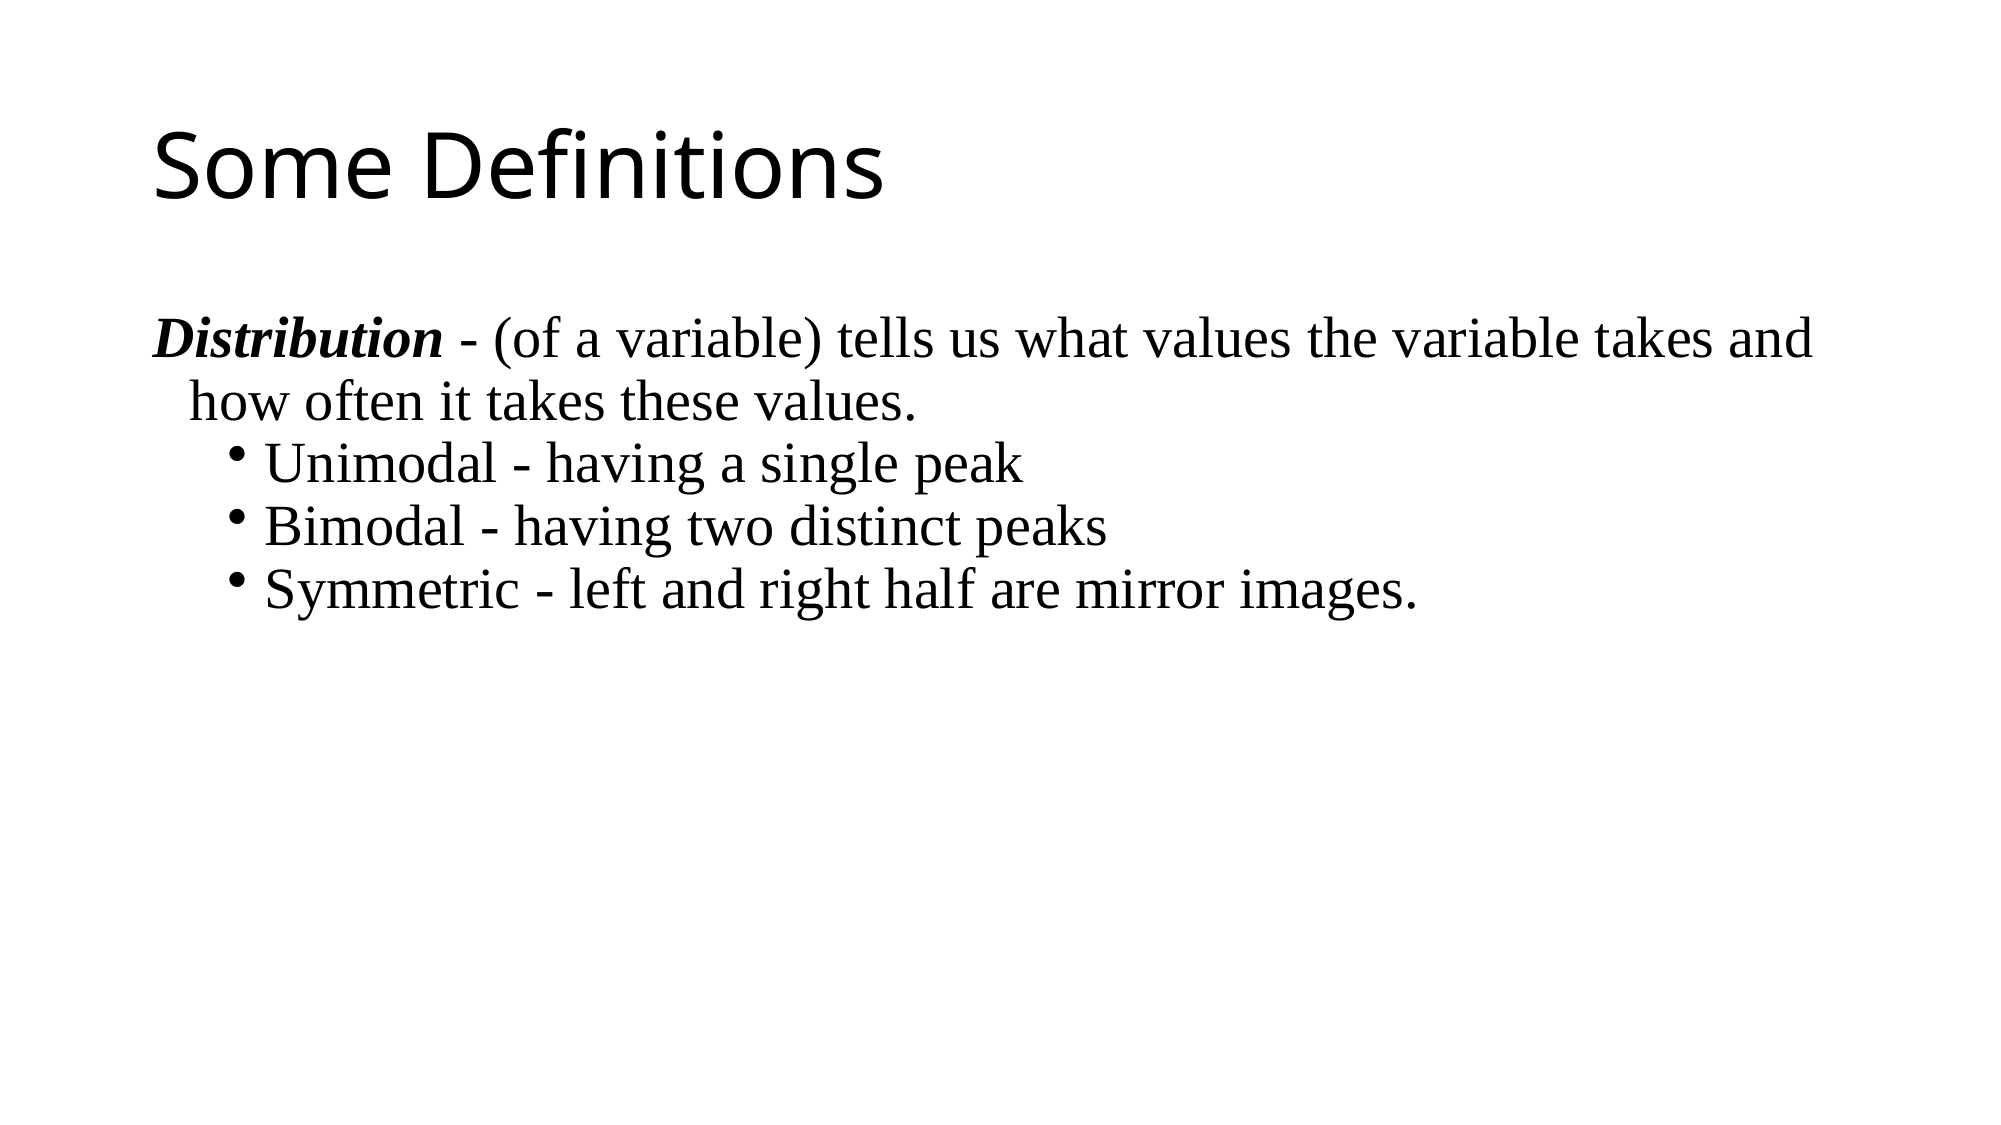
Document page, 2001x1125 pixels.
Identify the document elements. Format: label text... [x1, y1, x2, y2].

title Some Definitions [137, 59, 1863, 278]
list Distribution - (of a variable) tells us what values the variable takes and how often it takes these values. Unimodal - having a single peak Bimodal - having two distinct peaks Symmetric - left and right half are mirror images. [137, 299, 1863, 1014]
